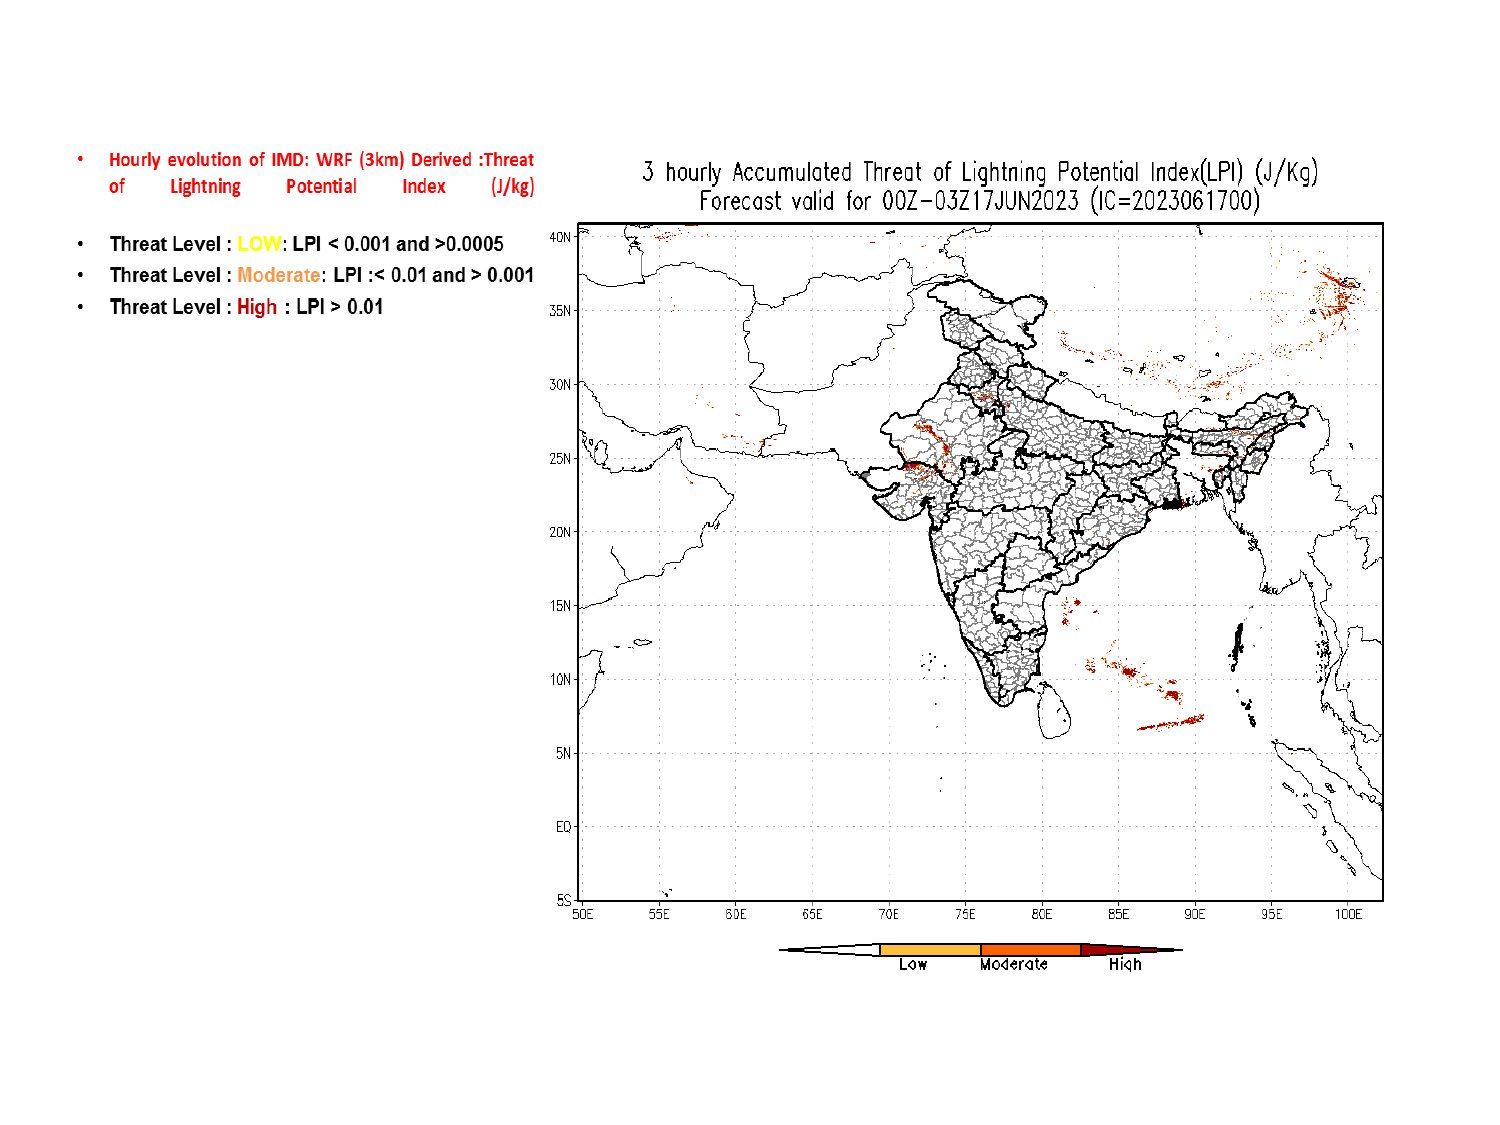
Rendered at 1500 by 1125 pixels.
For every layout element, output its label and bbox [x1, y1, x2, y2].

picture [74, 149, 1426, 976]
